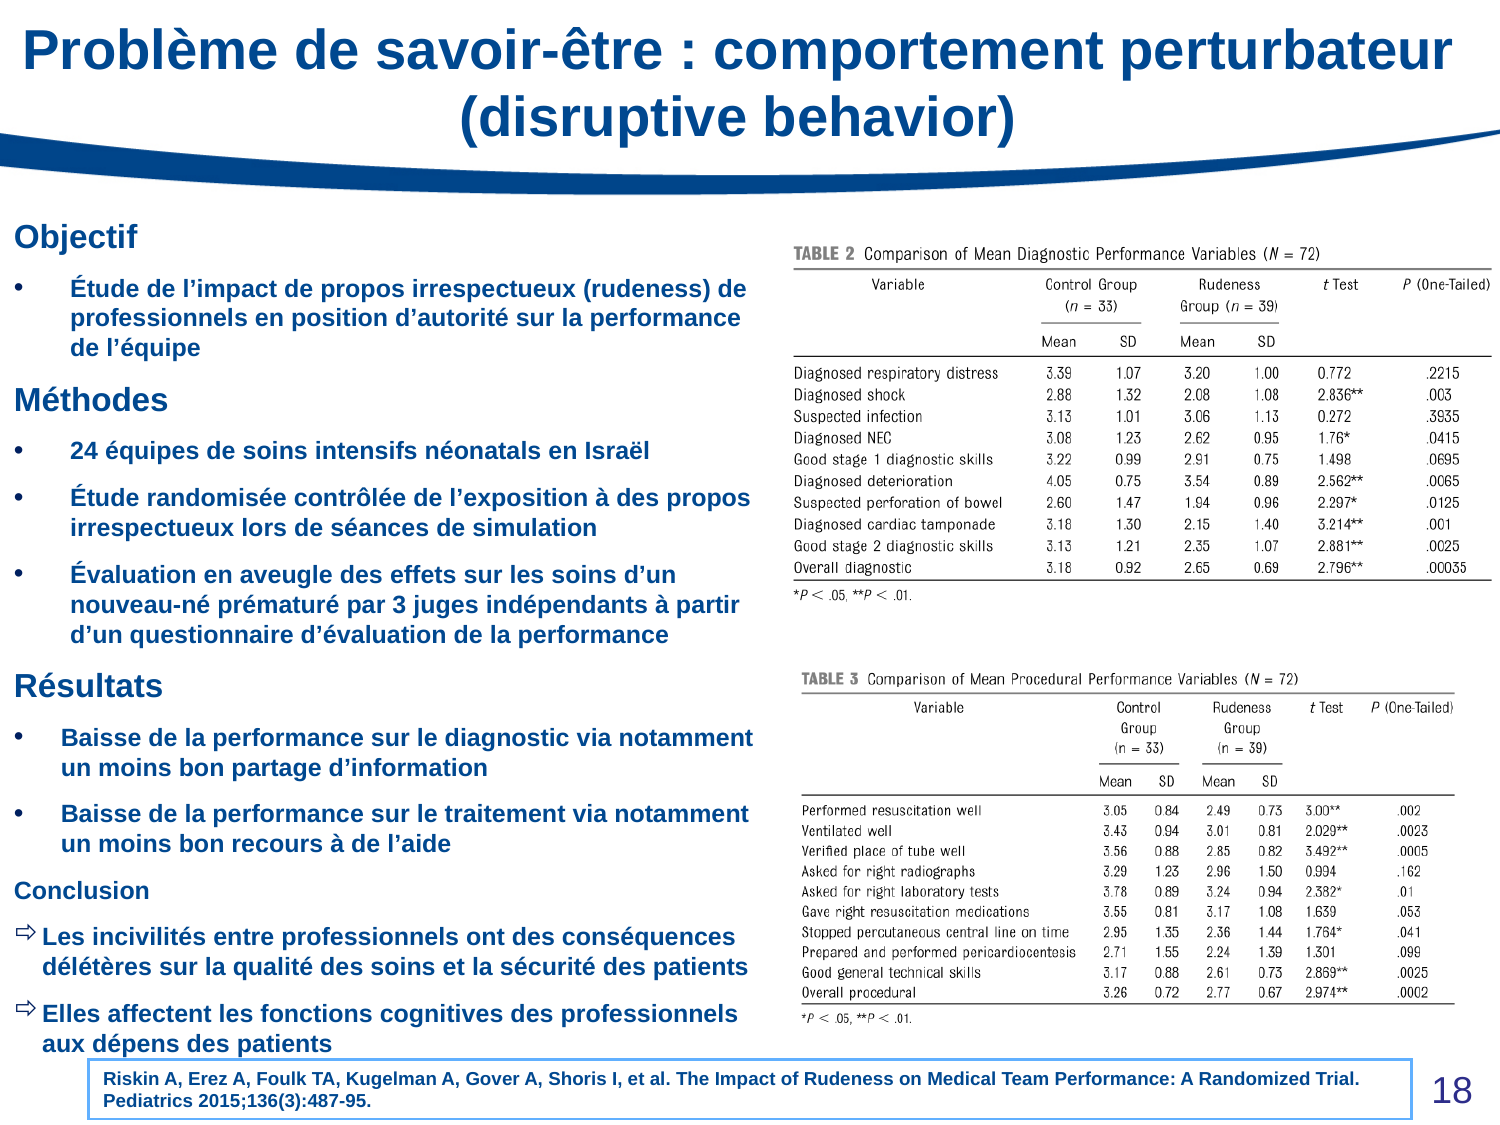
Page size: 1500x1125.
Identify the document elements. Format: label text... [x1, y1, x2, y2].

text_box Riskin A, Erez A, Foulk TA, Kugelman A, Gover A, Shoris I, et al. The Impact of Rudeness on Medical Team Performance: A Randomized Trial. Pediatrics 2015;136(3):487-95. [88, 1059, 1411, 1120]
list [774, 262, 1363, 938]
title Problème de savoir-être : comportement perturbateur (disruptive behavior) [0, 0, 1483, 161]
text_box 18 [1411, 1058, 1488, 1125]
picture [0, 0, 1500, 1125]
text_box Objectif Étude de l’impact de propos irrespectueux (rudeness) de professionnels en position d’autorité sur la performance de l’équipe Méthodes 24 équipes de soins intensifs néonatals en Israël Étude randomisée contrôlée de l’exposition à des propos irrespectueux lors de séances de simulation Évaluation en aveugle des effets sur les soins d’un nouveau-né prématuré par 3 juges indépendants à partir d’un questionnaire d’évaluation de la performance Résultats Baisse de la performance sur le diagnostic via notamment un moins bon partage d’information Baisse de la performance sur le traitement via notamment un moins bon recours à de l’aide Conclusion Les incivilités entre professionnels ont des conséquences délétères sur la qualité des soins et la sécurité des patients Elles affectent les fonctions cognitives des professionnels aux dépens des patients [0, 208, 774, 1012]
